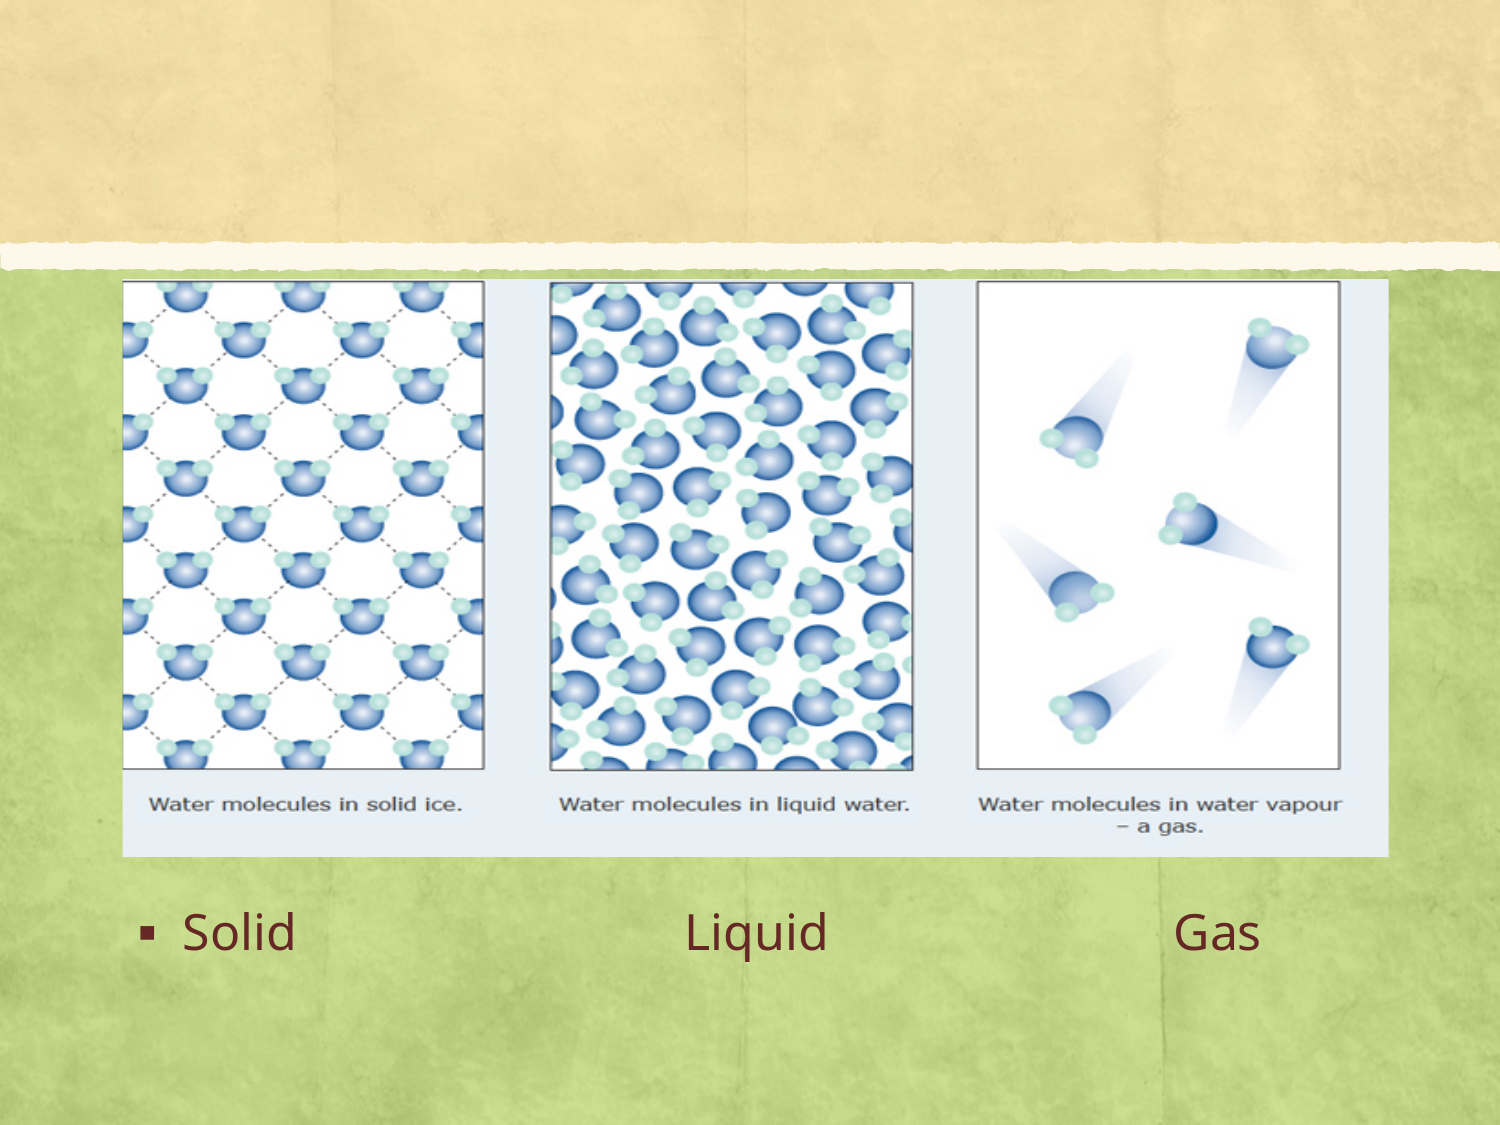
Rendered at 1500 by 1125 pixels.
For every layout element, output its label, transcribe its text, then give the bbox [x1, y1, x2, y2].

list Solid Liquid Gas [122, 900, 1389, 1013]
picture [122, 279, 1389, 857]
